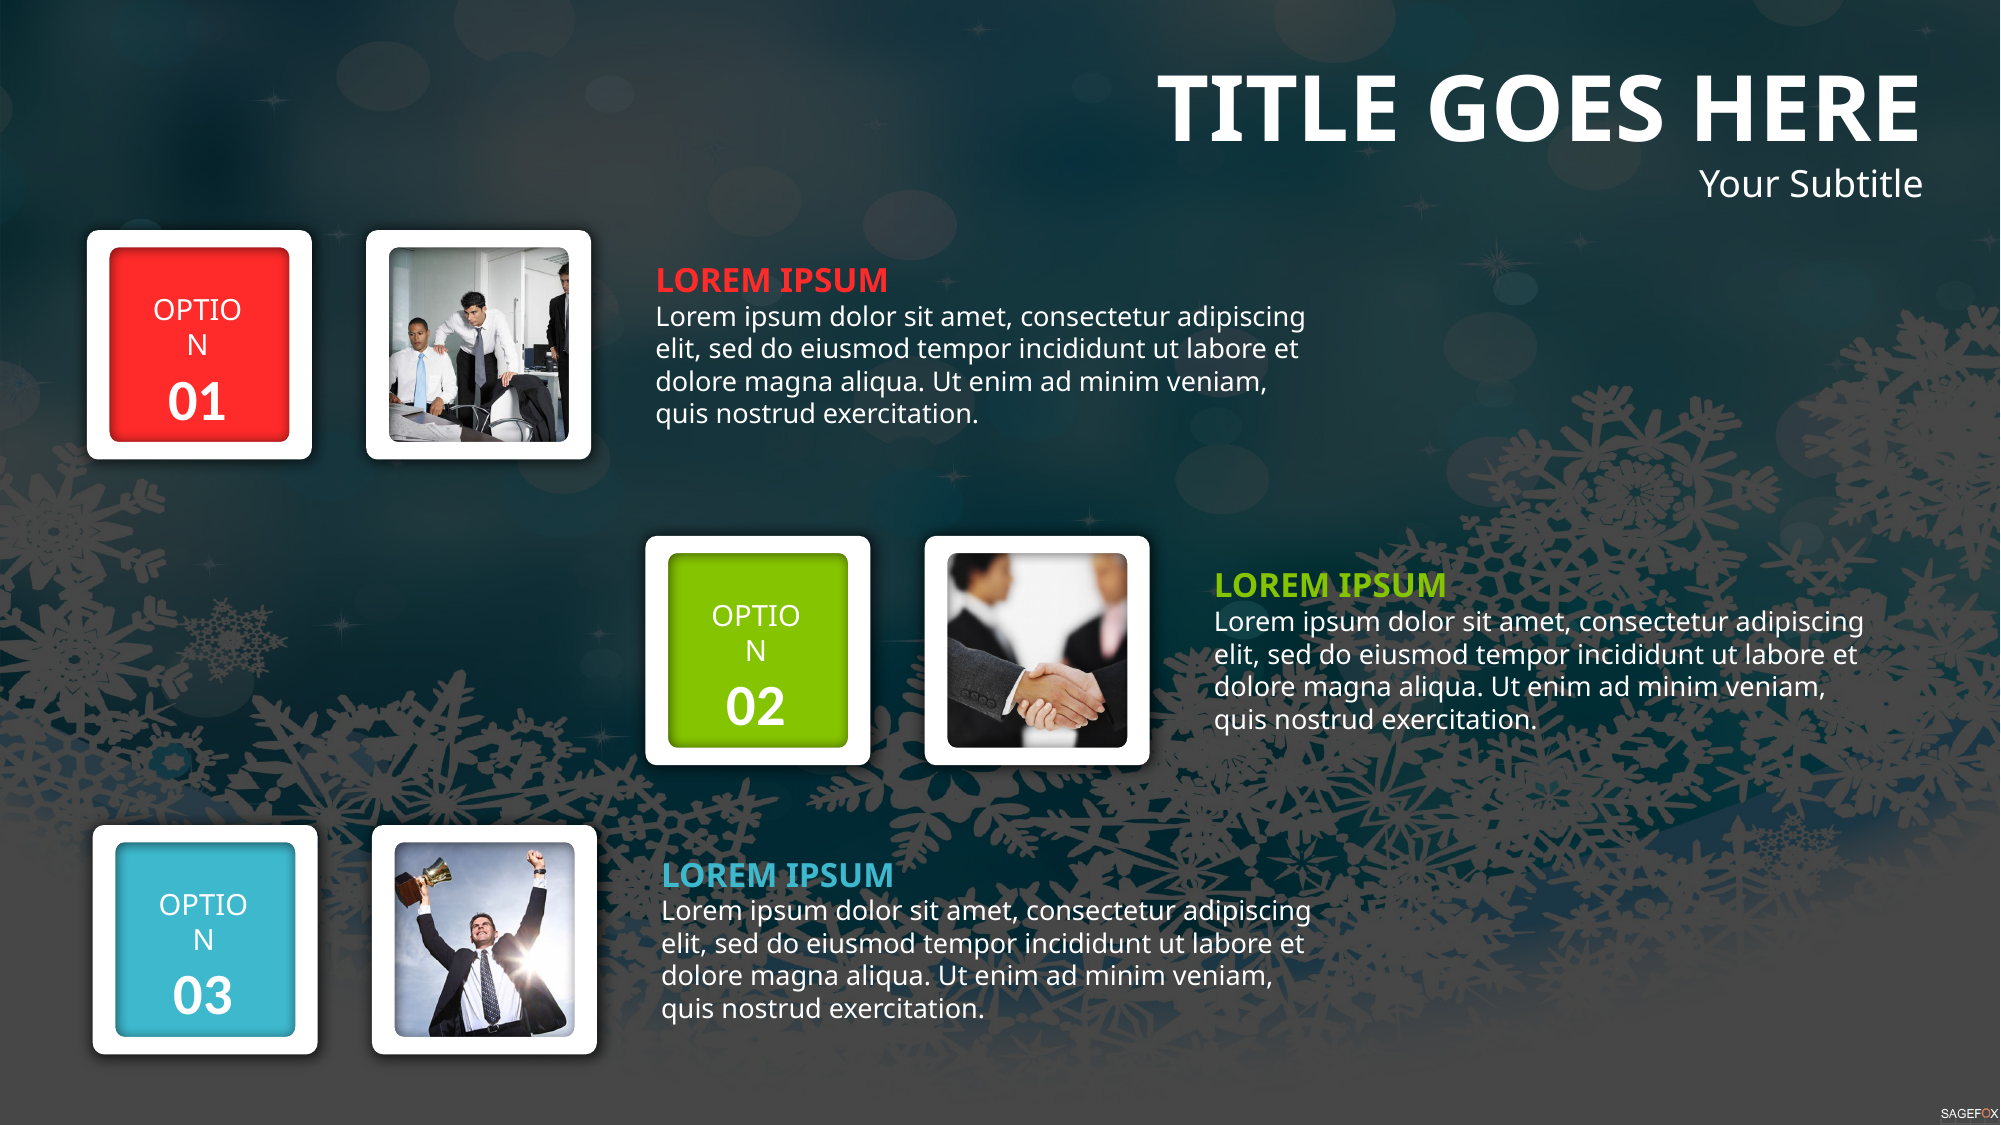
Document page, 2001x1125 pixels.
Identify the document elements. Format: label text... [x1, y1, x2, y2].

text_box LOREM IPSUM Lorem ipsum dolor sit amet, consectetur adipiscing elit, sed do eiusmod tempor incididunt ut labore et dolore magna aliqua. Ut enim ad minim veniam, quis nostrud exercitation. [651, 848, 1336, 1029]
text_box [92, 825, 318, 1055]
text_box LOREM IPSUM Lorem ipsum dolor sit amet, consectetur adipiscing elit, sed do eiusmod tempor incididunt ut labore et dolore magna aliqua. Ut enim ad minim veniam, quis nostrud exercitation. [1204, 559, 1889, 740]
picture [0, 0, 2001, 1125]
text_box LOREM IPSUM Lorem ipsum dolor sit amet, consectetur adipiscing elit, sed do eiusmod tempor incididunt ut labore et dolore magna aliqua. Ut enim ad minim veniam, quis nostrud exercitation. [645, 253, 1330, 434]
text_box TITLE GOES HERE Your Subtitle [1035, 42, 1939, 212]
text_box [645, 535, 871, 766]
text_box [86, 230, 312, 460]
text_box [371, 825, 597, 1055]
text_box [366, 230, 592, 460]
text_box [924, 535, 1150, 766]
